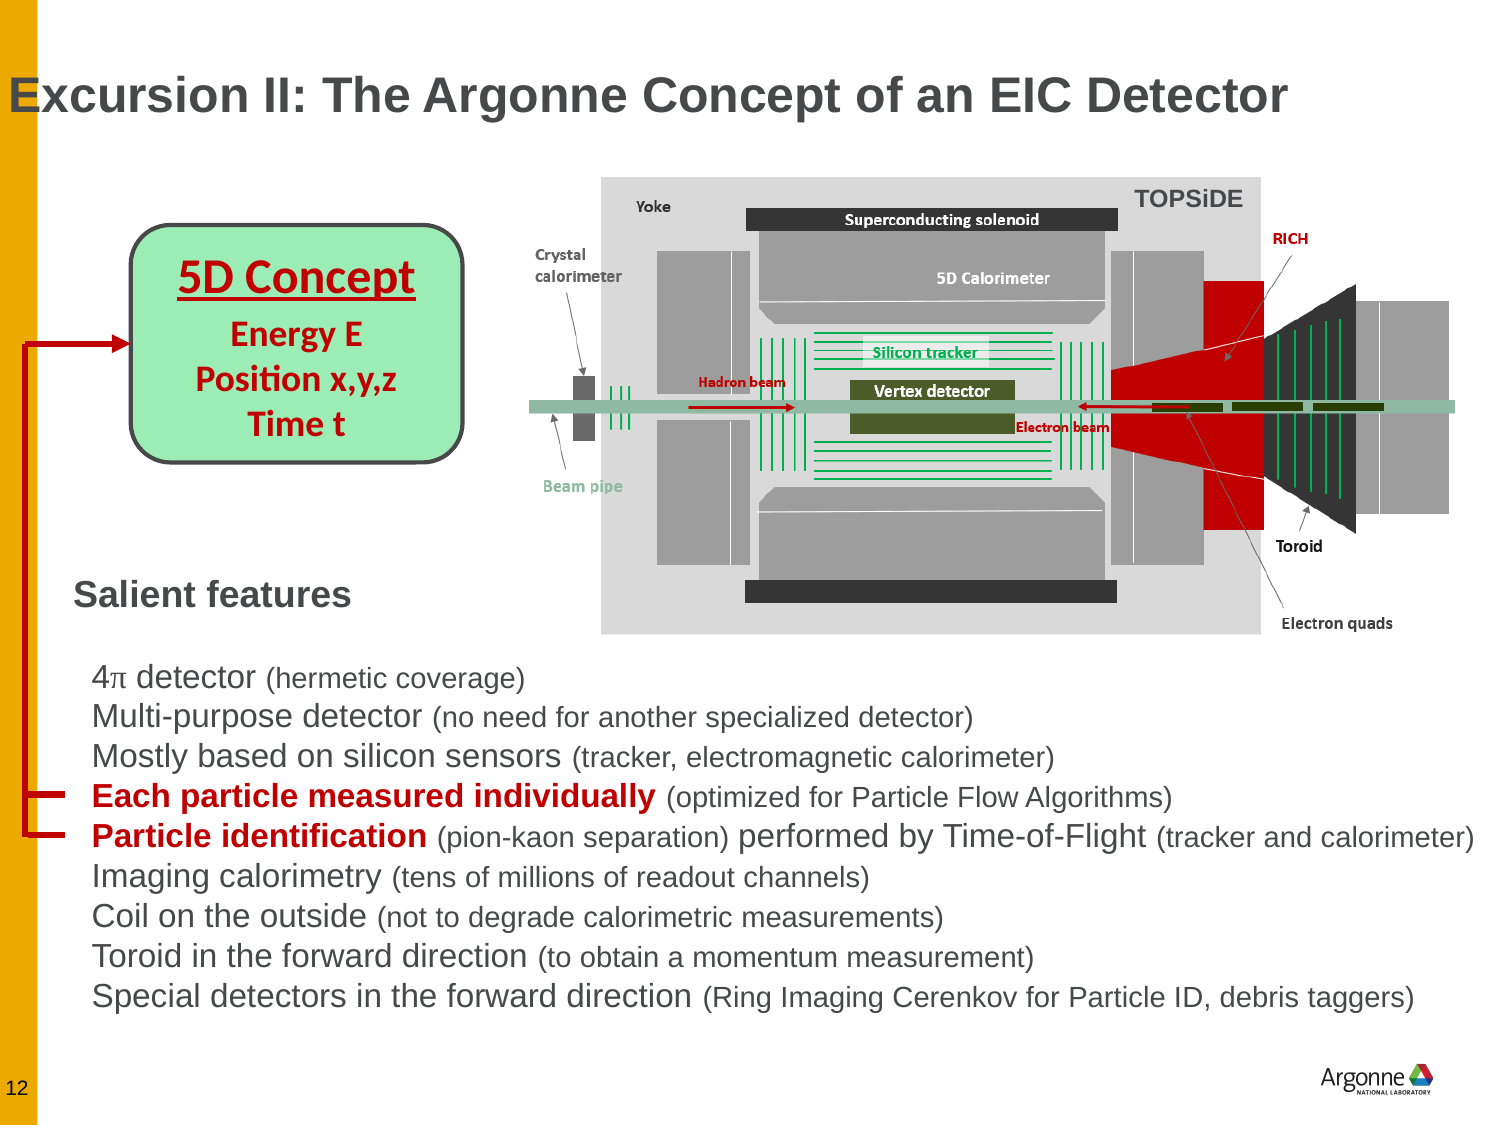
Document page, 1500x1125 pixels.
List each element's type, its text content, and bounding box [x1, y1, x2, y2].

text_box Salient features 4π detector (hermetic coverage) Multi-purpose detector (no need for another specialized detector) Mostly based on silicon sensors (tracker, electromagnetic calorimeter) Each particle measured individually (optimized for Particle Flow Algorithms) Particle identification (pion-kaon separation) performed by Time-of-Flight (tracker and calorimeter) Imaging calorimetry (tens of millions of readout channels) Coil on the outside (not to degrade calorimetric measurements) Toroid in the forward direction (to obtain a momentum measurement) Special detectors in the forward direction (Ring Imaging Cerenkov for Particle ID, debris taggers) [58, 562, 1499, 1057]
text_box Excursion II: The Argonne Concept of an EIC Detector [0, 54, 1305, 130]
picture [1315, 1057, 1442, 1102]
slide_number 12 [0, 1069, 55, 1100]
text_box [24, 224, 463, 838]
picture [528, 162, 1455, 651]
